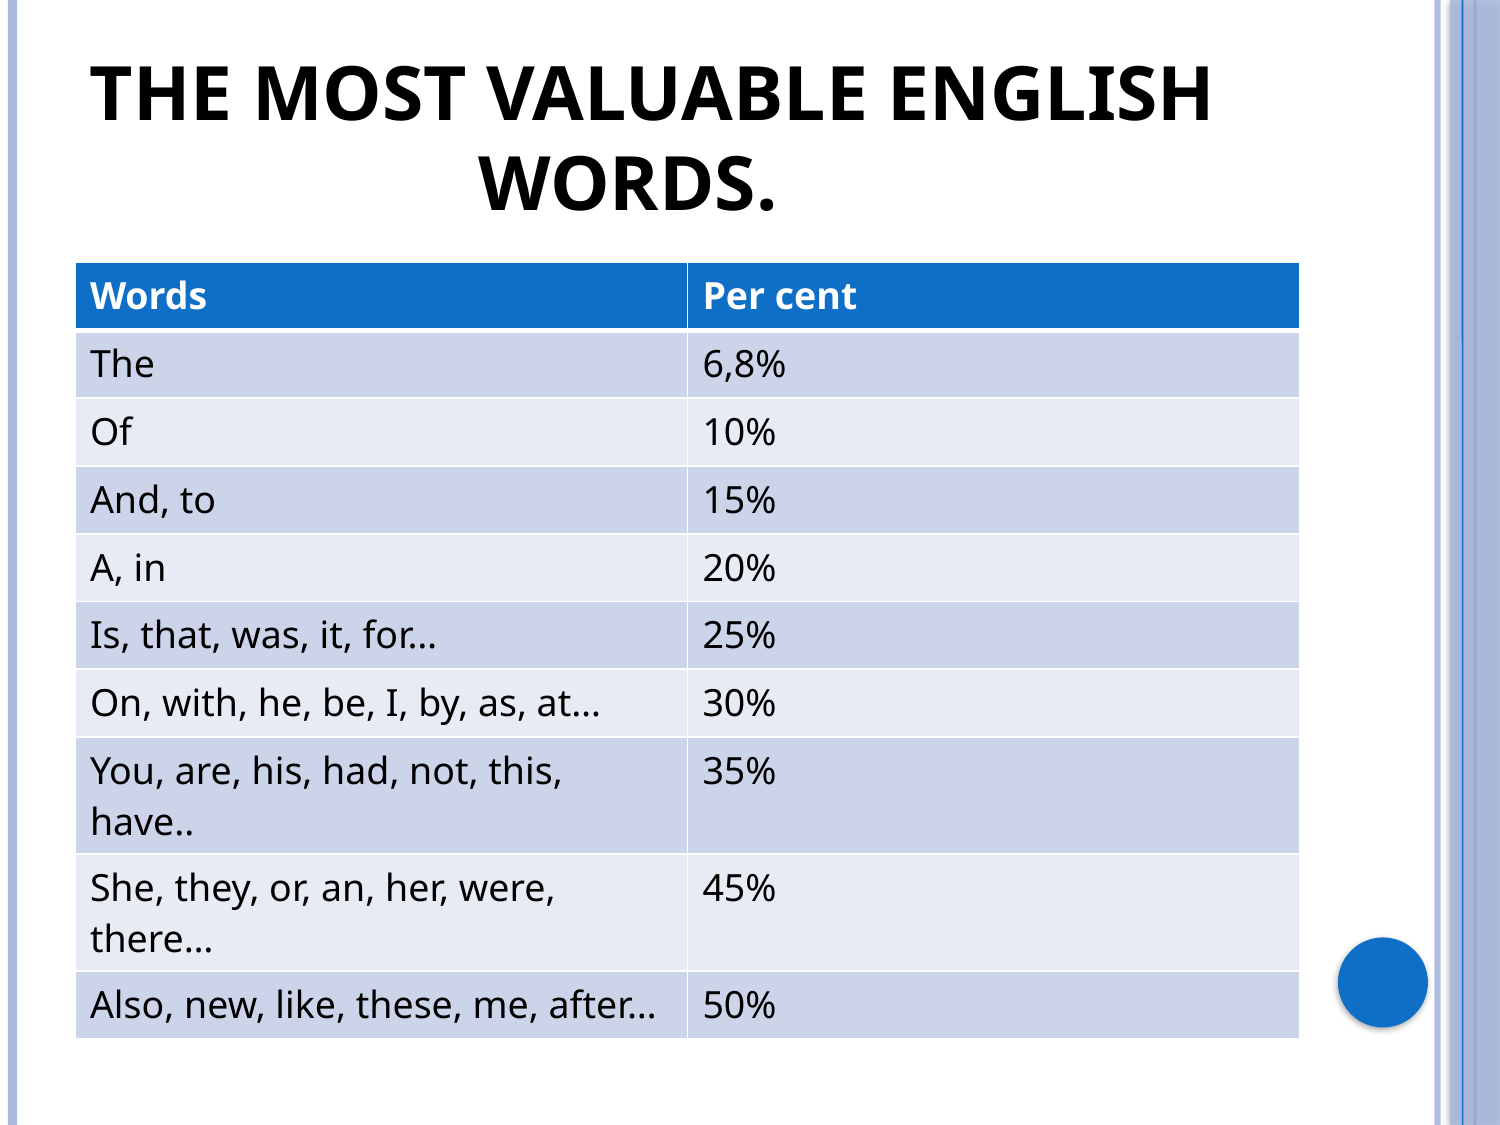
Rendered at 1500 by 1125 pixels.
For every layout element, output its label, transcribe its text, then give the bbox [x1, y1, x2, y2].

table_cell 45% [688, 855, 1299, 970]
table_cell She, they, or, an, her, were, there… [76, 855, 687, 970]
table_header Words [76, 263, 687, 328]
title The most valuable English words. [75, 45, 1300, 233]
table_cell 50% [688, 972, 1299, 1038]
table_header Per cent [688, 263, 1299, 328]
table_cell Is, that, was, it, for… [76, 602, 687, 668]
table_cell Of [76, 399, 687, 465]
table_cell 25% [688, 602, 1299, 668]
table_cell 20% [688, 535, 1299, 601]
table_cell 30% [688, 670, 1299, 736]
table_cell 35% [688, 738, 1299, 853]
table_cell On, with, he, be, I, by, as, at… [76, 670, 687, 736]
table_cell 10% [688, 399, 1299, 465]
table_cell The [76, 333, 687, 397]
table_cell 15% [688, 467, 1299, 533]
table_cell And, to [76, 467, 687, 533]
table_cell Also, new, like, these, me, after… [76, 972, 687, 1038]
table_cell You, are, his, had, not, this, have.. [76, 738, 687, 853]
table_cell 6,8% [688, 333, 1299, 397]
table_cell A, in [76, 535, 687, 601]
